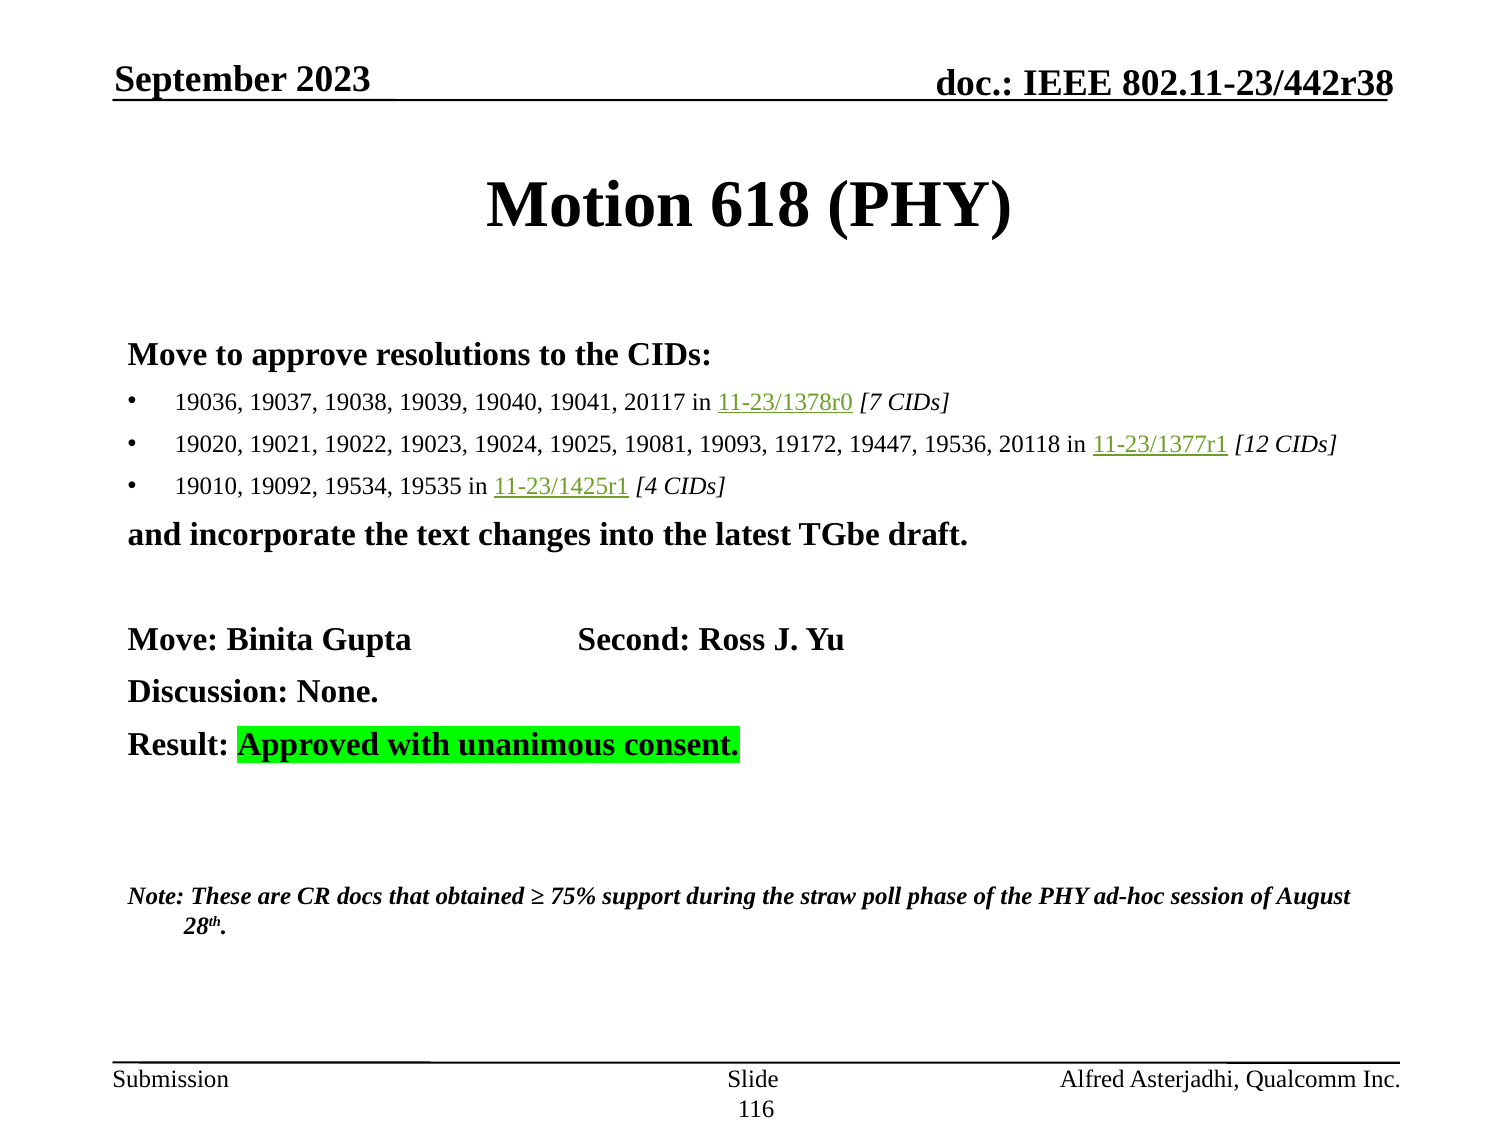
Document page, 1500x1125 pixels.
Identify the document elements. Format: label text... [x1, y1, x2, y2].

slide_number Slide 116 [712, 1061, 800, 1123]
title Motion 618 (PHY) [112, 112, 1388, 288]
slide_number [114, 54, 423, 100]
footer Alfred Asterjadhi, Qualcomm Inc. [878, 1061, 1402, 1093]
list Move to approve resolutions to the CIDs: 19036, 19037, 19038, 19039, 19040, 19041, 20117 in 11-23/1378r0 [7 CIDs] 19020, 19021, 19022, 19023, 19024, 19025, 19081, 19093, 19172, 19447, 19536, 20118 in 11-23/1377r1 [12 CIDs] 19010, 19092, 19534, 19535 in 11-23/1425r1 [4 CIDs] and incorporate the text changes into the latest TGbe draft. Move: Binita Gupta Second: Ross J. Yu Discussion: None. Result: Approved with unanimous consent. Note: These are CR docs that obtained ≥ 75% support during the straw poll phase of the PHY ad-hoc session of August 28th. [112, 324, 1388, 1063]
